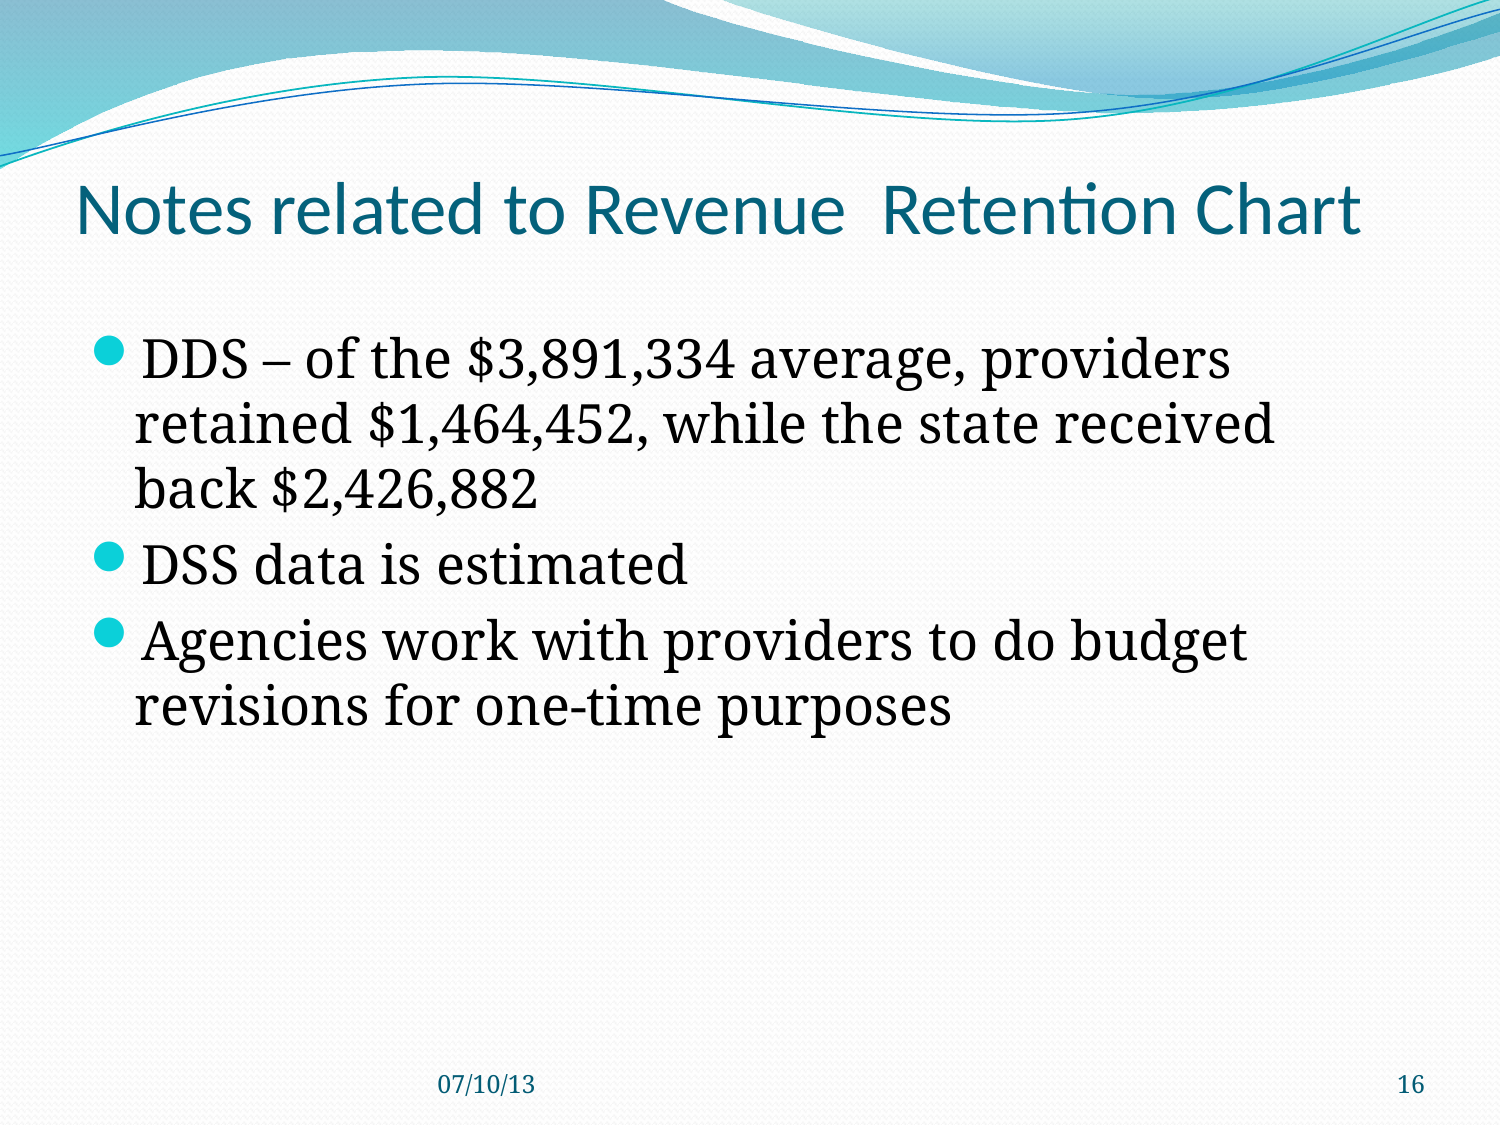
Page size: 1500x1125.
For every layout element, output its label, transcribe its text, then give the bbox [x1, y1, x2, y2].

list DDS – of the $3,891,334 average, providers retained $1,464,452, while the state received back $2,426,882 DSS data is estimated Agencies work with providers to do budget revisions for one-time purposes [75, 317, 1425, 1038]
slide_number 16 [1299, 1042, 1425, 1103]
footer 07/10/13 [437, 1042, 988, 1103]
title Notes related to Revenue Retention Chart [75, 115, 1425, 250]
